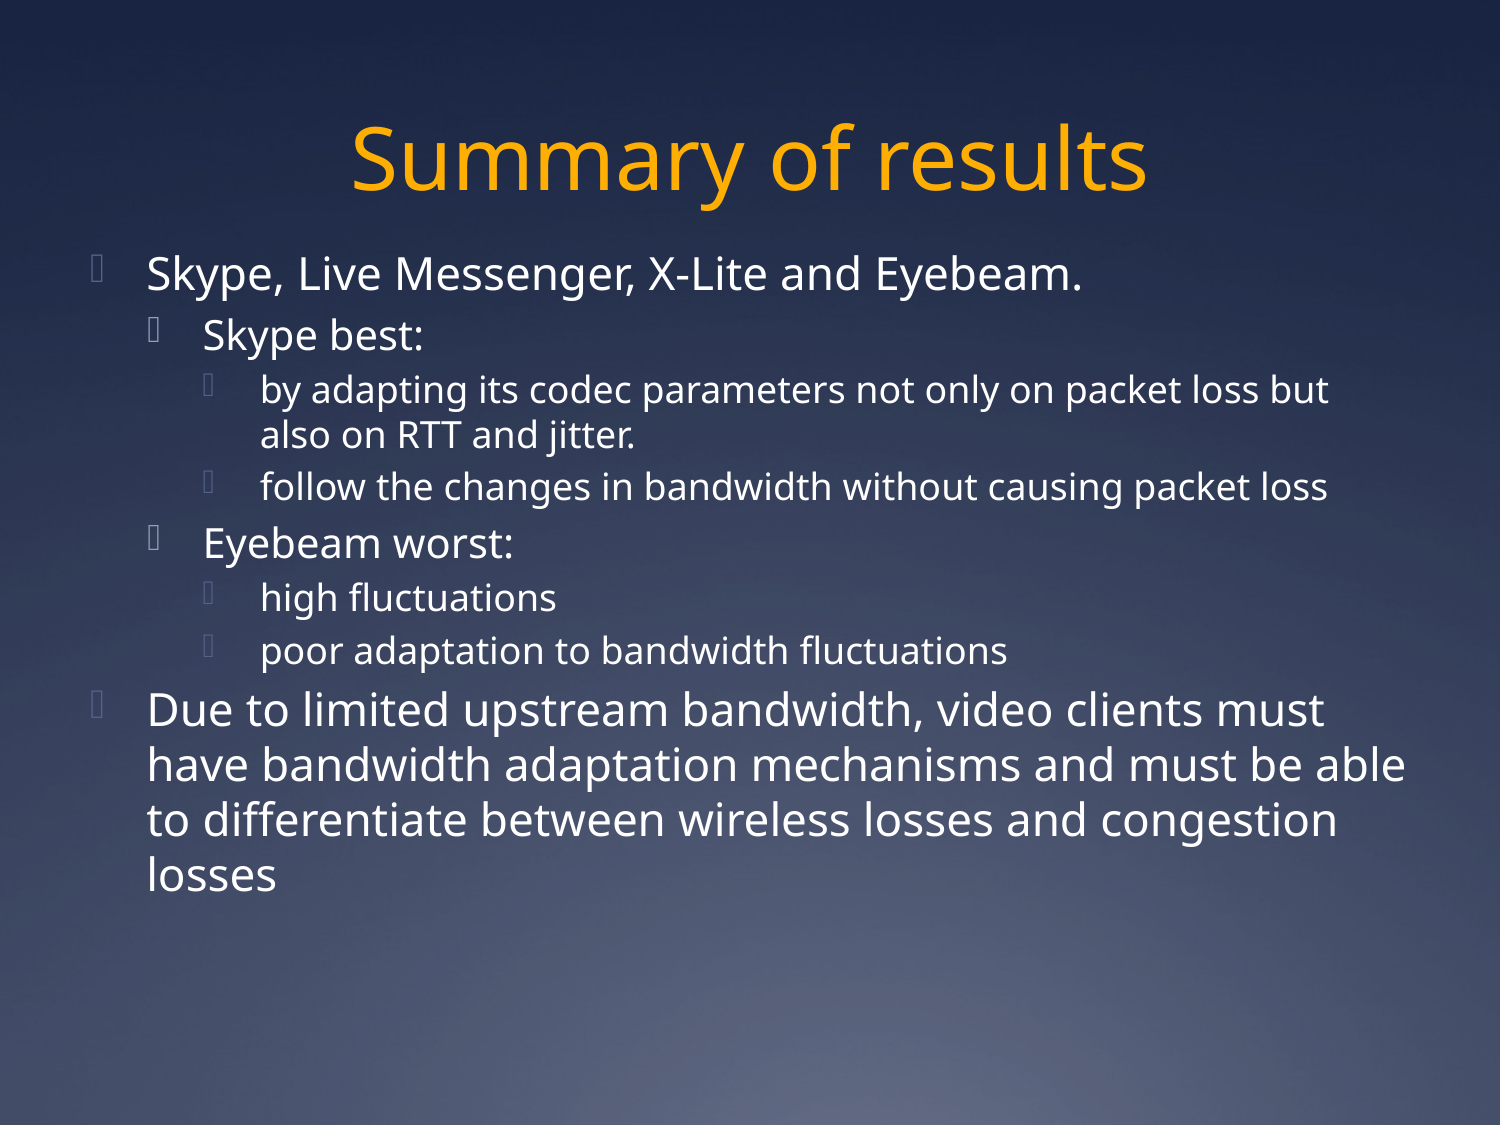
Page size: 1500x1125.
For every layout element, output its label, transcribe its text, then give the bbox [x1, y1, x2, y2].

list Skype, Live Messenger, X-Lite and Eyebeam. Skype best: by adapting its codec parameters not only on packet loss but also on RTT and jitter. follow the changes in bandwidth without causing packet loss Eyebeam worst: high fluctuations poor adaptation to bandwidth fluctuations Due to limited upstream bandwidth, video clients must have bandwidth adaptation mechanisms and must be able to differentiate between wireless losses and congestion losses [75, 237, 1425, 1005]
title Summary of results [100, 95, 1400, 225]
